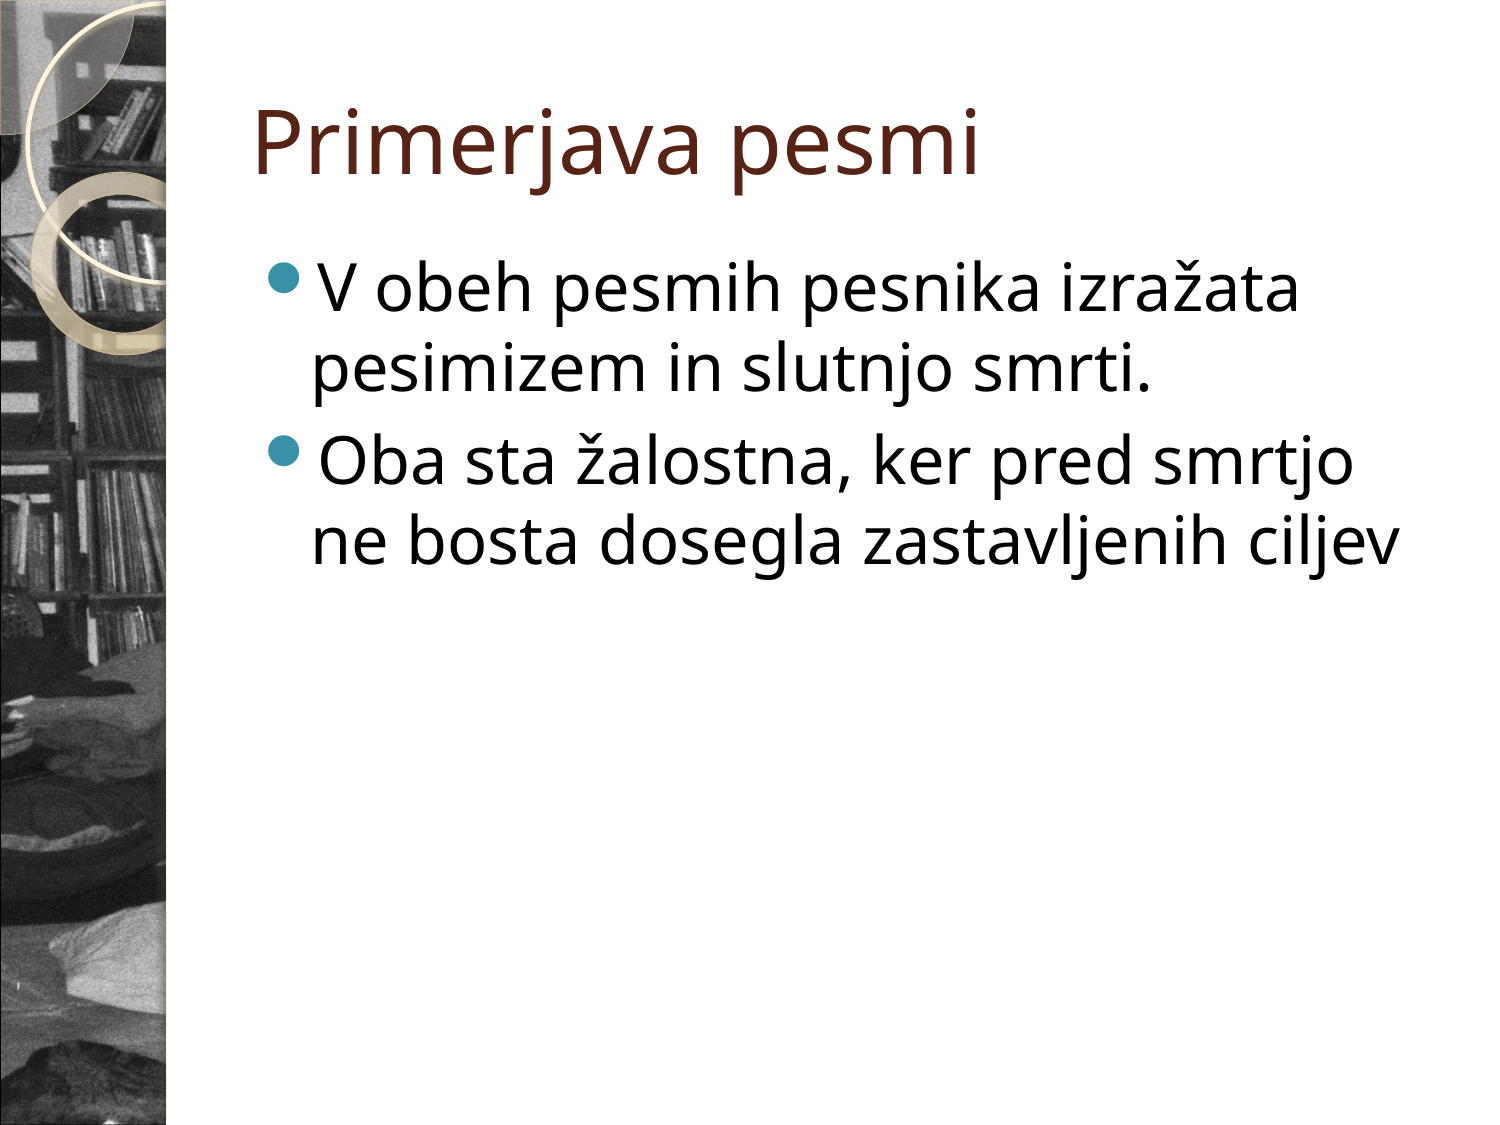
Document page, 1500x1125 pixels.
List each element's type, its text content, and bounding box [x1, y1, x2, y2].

list V obeh pesmih pesnika izražata pesimizem in slutnjo smrti. Oba sta žalostna, ker pred smrtjo ne bosta dosegla zastavljenih ciljev [235, 237, 1466, 1025]
picture [136, 0, 164, 4]
picture [32, 13, 160, 207]
picture [53, 241, 160, 332]
title Primerjava pesmi [235, 45, 1466, 233]
picture [0, 134, 166, 1125]
picture [62, 195, 160, 280]
